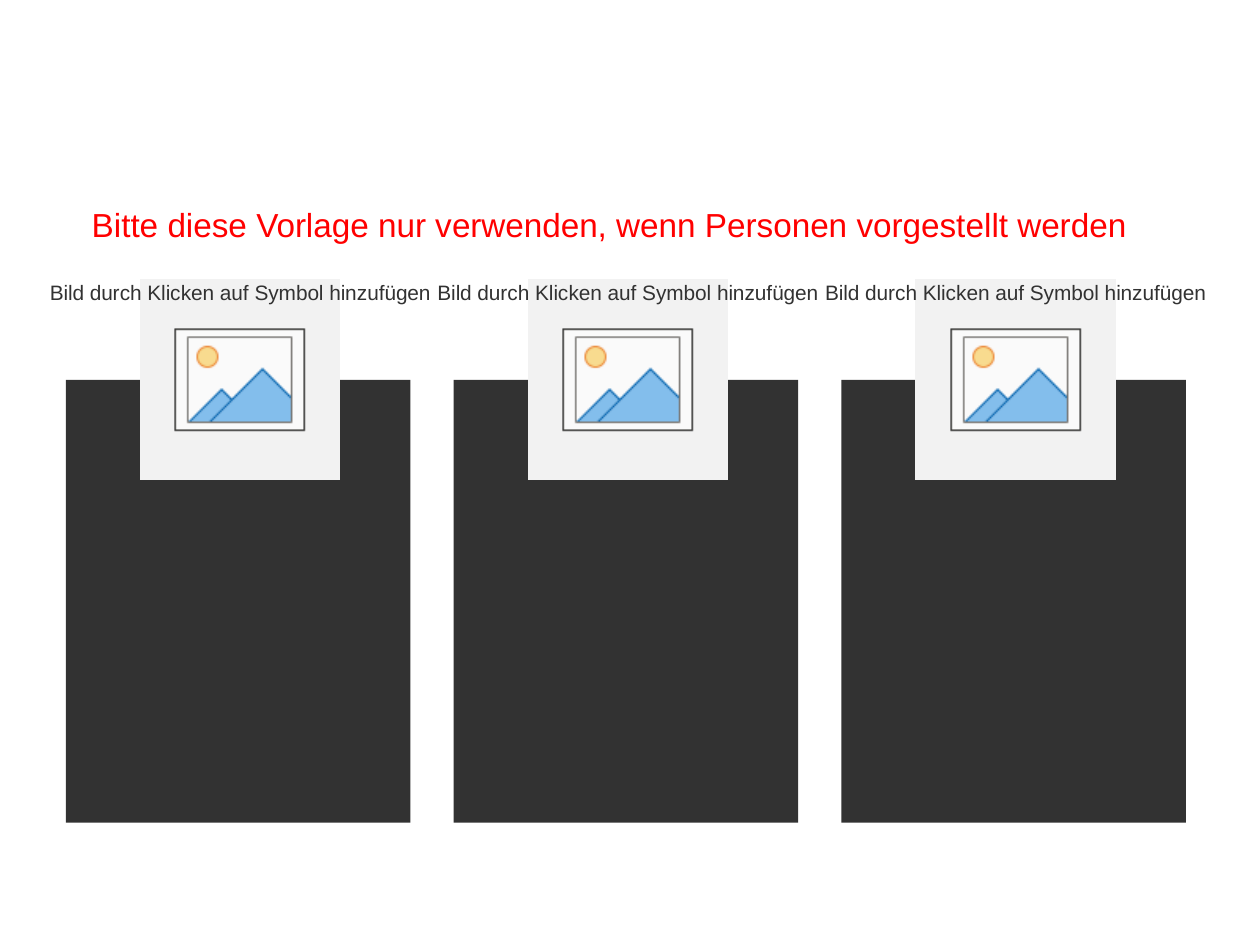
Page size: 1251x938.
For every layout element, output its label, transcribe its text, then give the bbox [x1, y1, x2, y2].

picture [139, 279, 341, 481]
picture [527, 279, 729, 481]
picture [915, 279, 1116, 481]
text_box Bitte diese Vorlage nur verwenden, wenn Personen vorgestellt werden [91, 204, 1138, 258]
